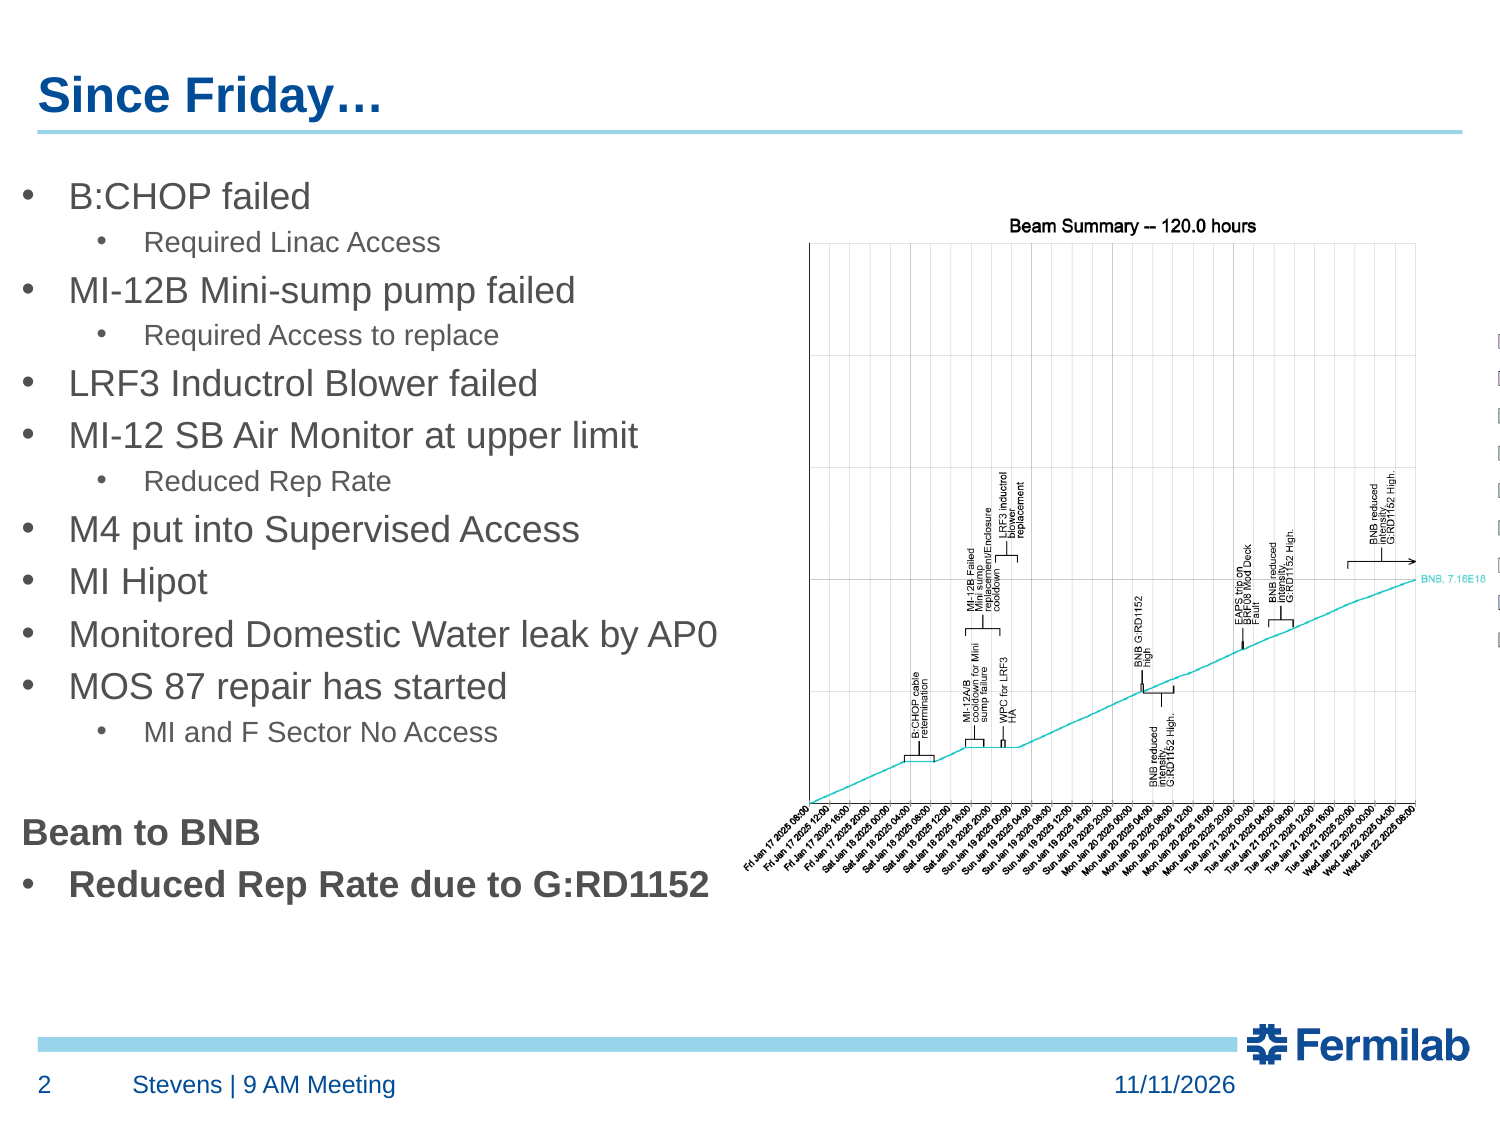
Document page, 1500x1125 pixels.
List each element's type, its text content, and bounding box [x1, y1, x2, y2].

list B:CHOP failed Required Linac Access MI-12B Mini-sump pump failed Required Access to replace LRF3 Inductrol Blower failed MI-12 SB Air Monitor at upper limit Reduced Rep Rate M4 put into Supervised Access MI Hipot Monitored Domestic Water leak by AP0 MOS 87 repair has started MI and F Sector No Access Beam to BNB Reduced Rep Rate due to G:RD1152 [21, 172, 788, 1028]
title Since Friday… [37, 17, 1463, 123]
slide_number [1059, 1068, 1237, 1109]
slide_number 2 [37, 1068, 111, 1109]
picture [0, 0, 1500, 1125]
footer Stevens | 9 AM Meeting [132, 1068, 1014, 1109]
